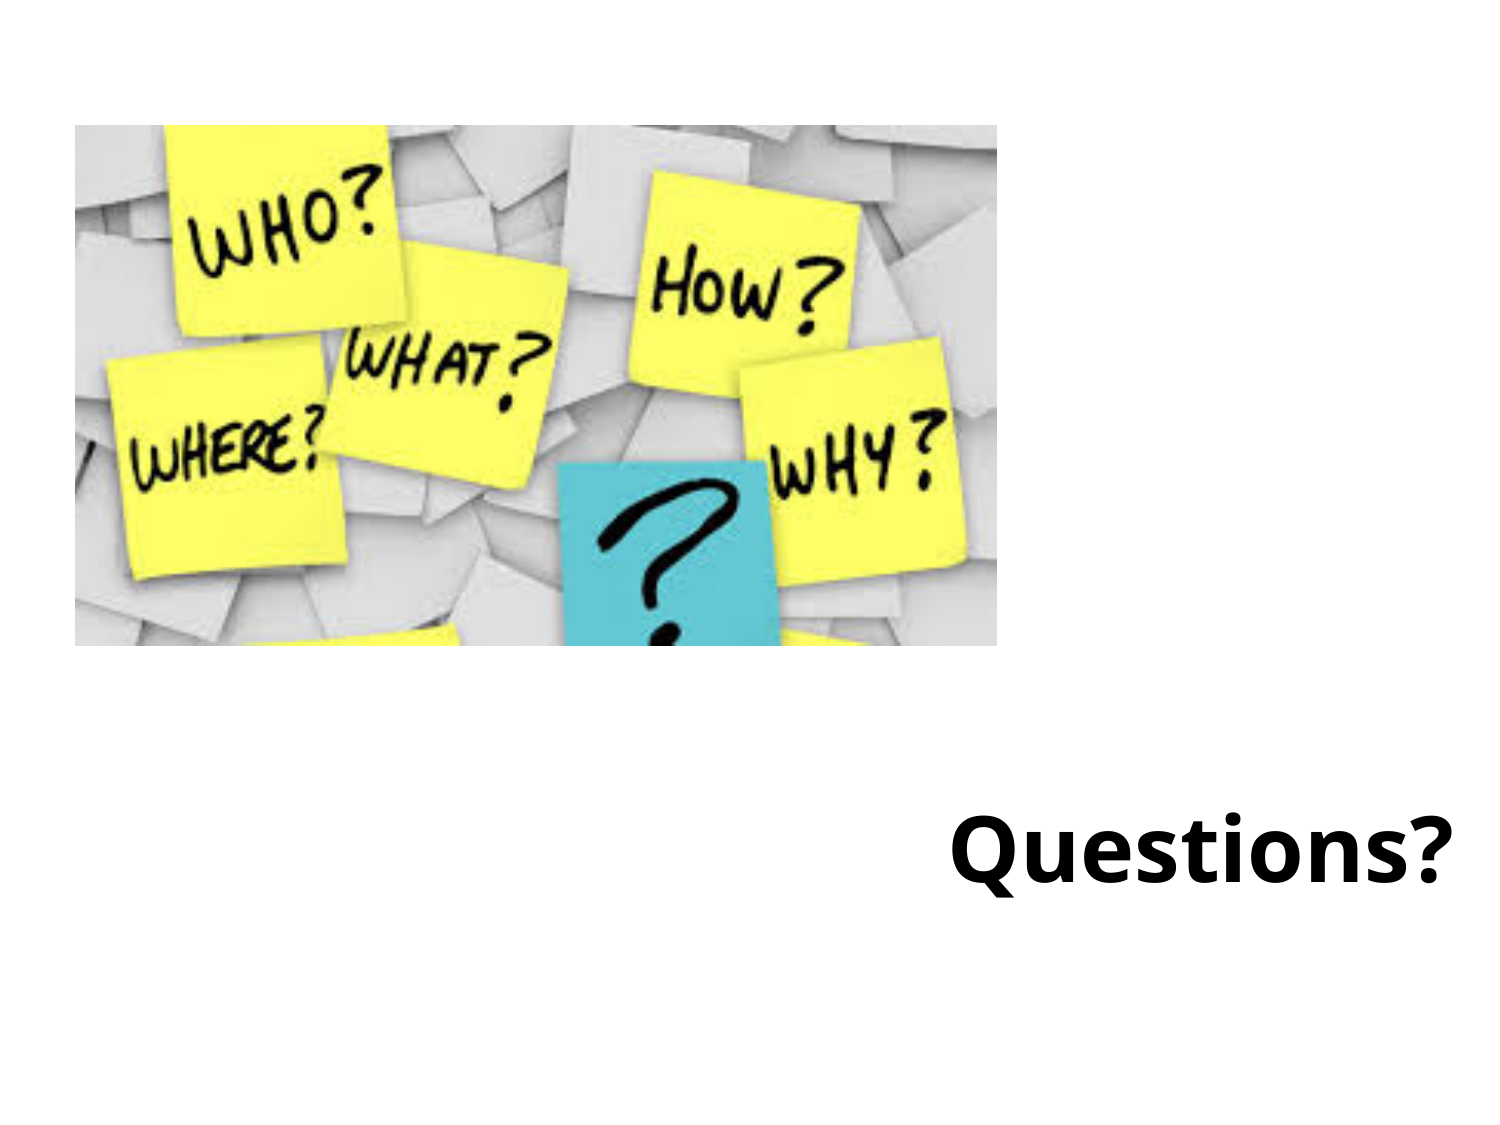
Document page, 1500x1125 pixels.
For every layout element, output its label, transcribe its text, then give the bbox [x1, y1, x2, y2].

picture [74, 125, 997, 646]
text_box Questions? [42, 149, 1468, 1125]
